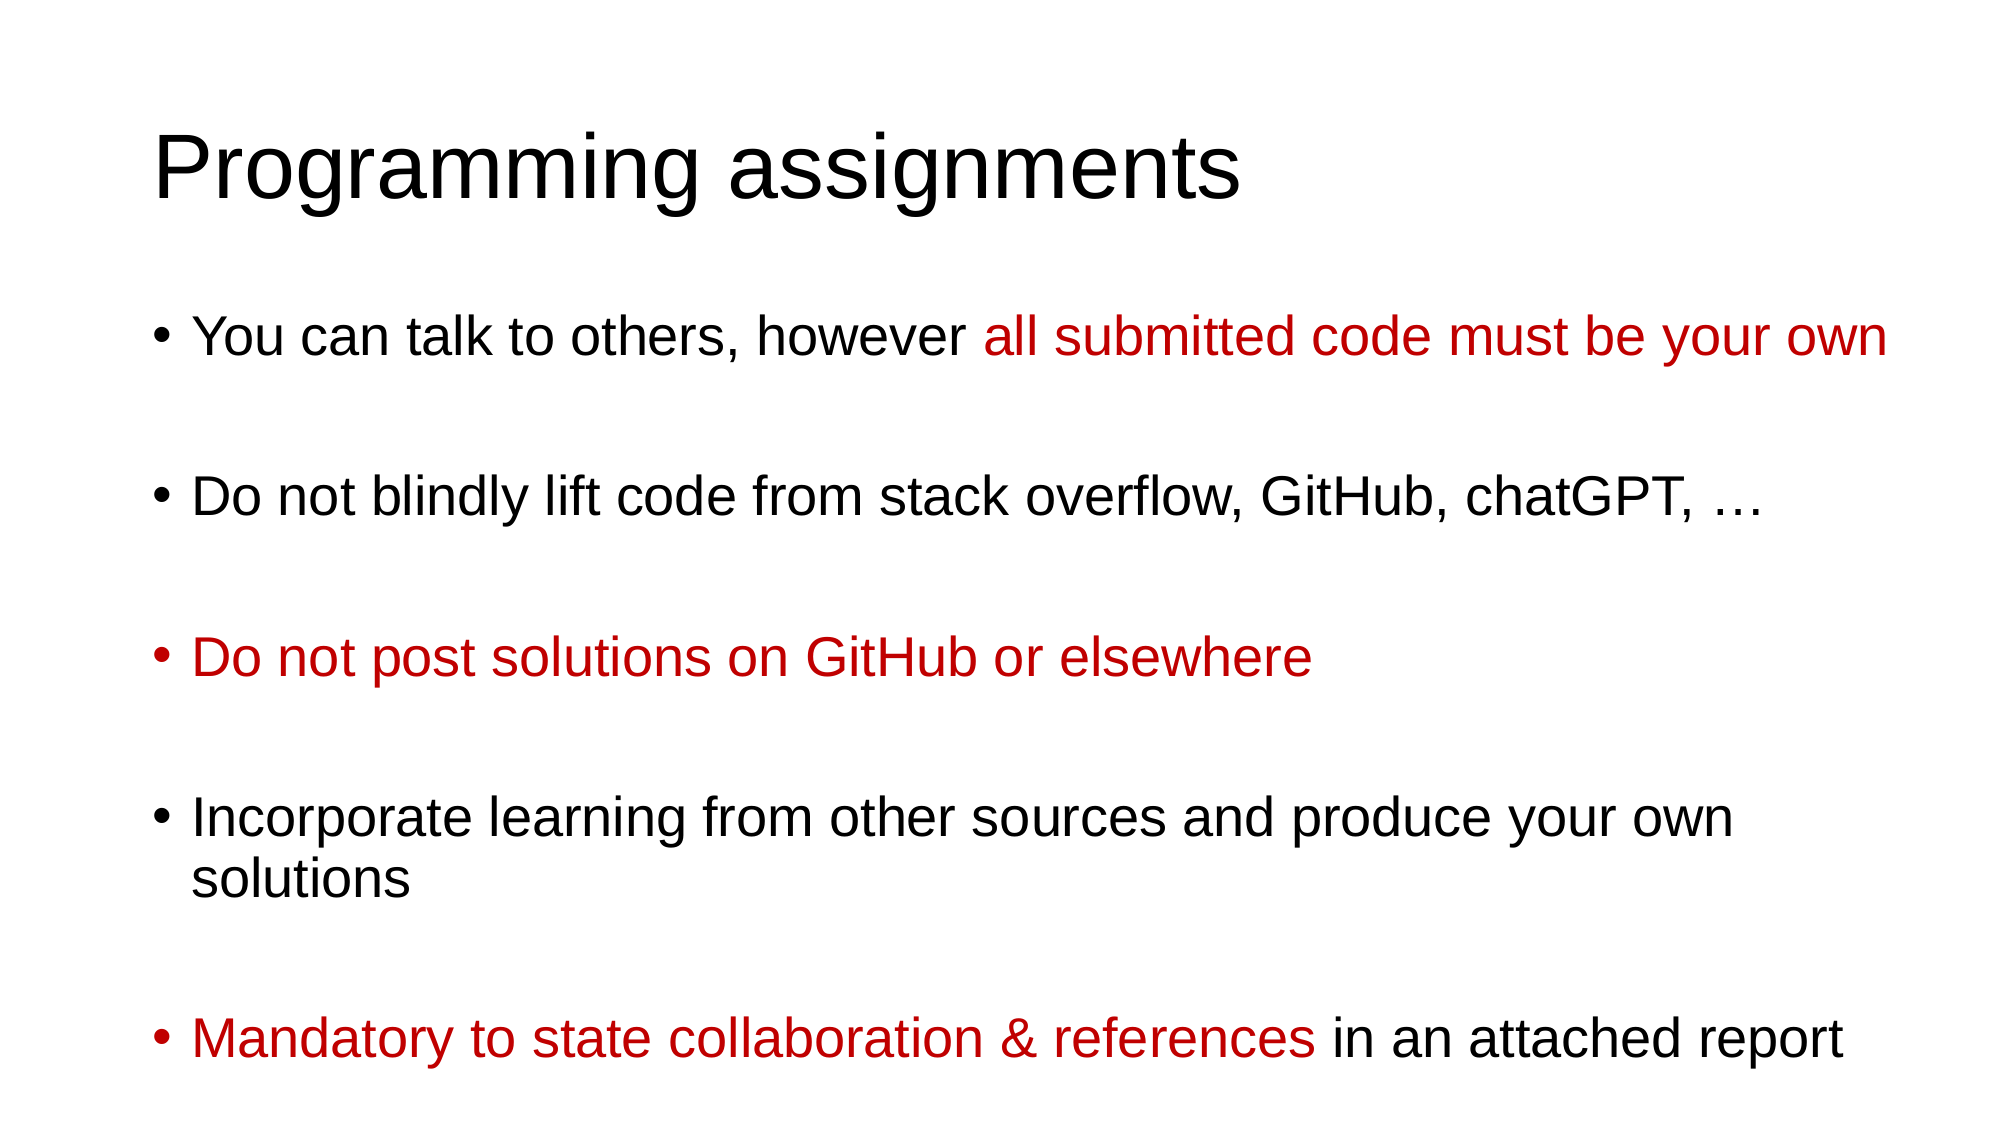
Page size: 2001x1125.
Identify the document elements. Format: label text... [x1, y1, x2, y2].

title Programming assignments [137, 59, 1863, 278]
list You can talk to others, however all submitted code must be your own Do not blindly lift code from stack overflow, GitHub, chatGPT, … Do not post solutions on GitHub or elsewhere Incorporate learning from other sources and produce your own solutions Mandatory to state collaboration & references in an attached report [137, 299, 1941, 1090]
